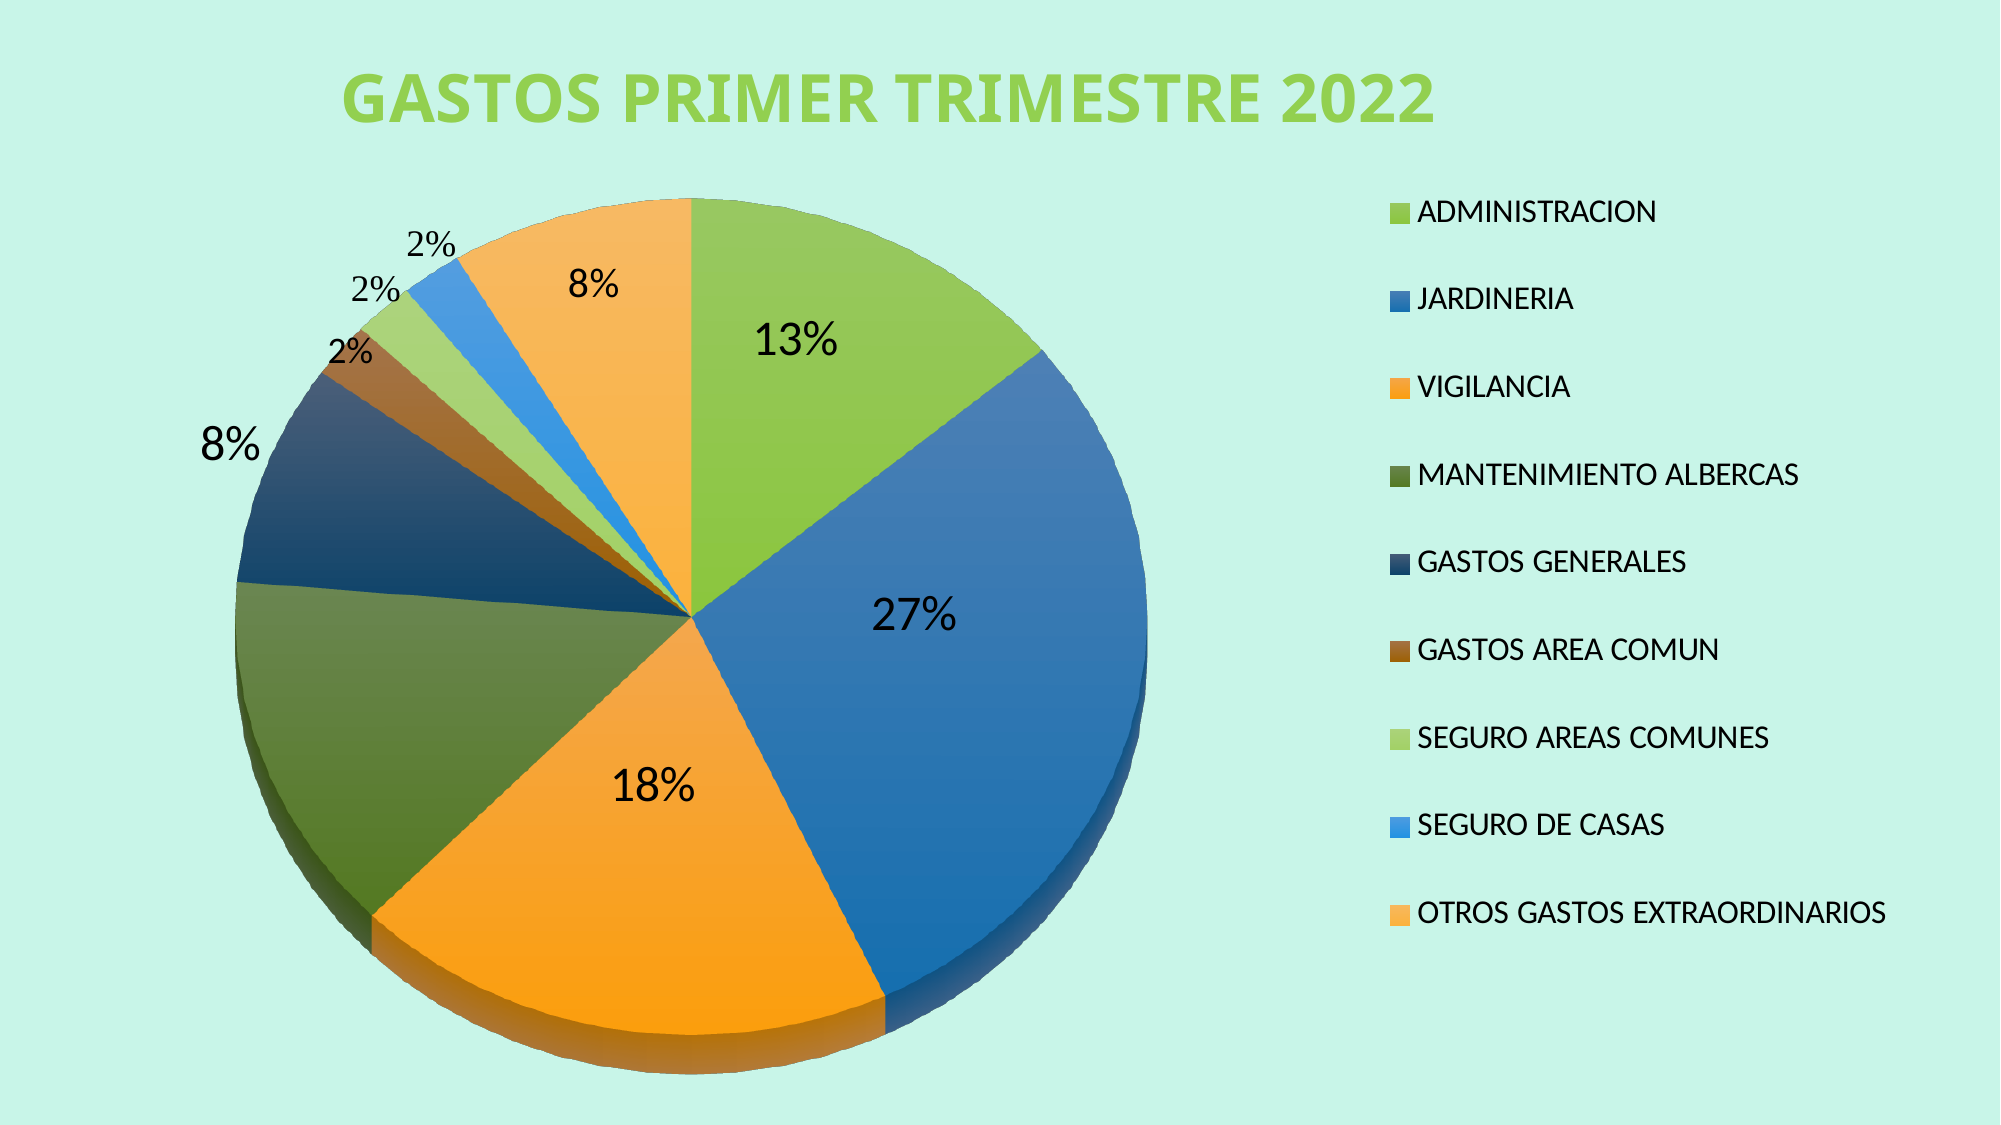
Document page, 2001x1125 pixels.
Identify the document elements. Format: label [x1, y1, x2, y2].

chart [0, 0, 2000, 1125]
